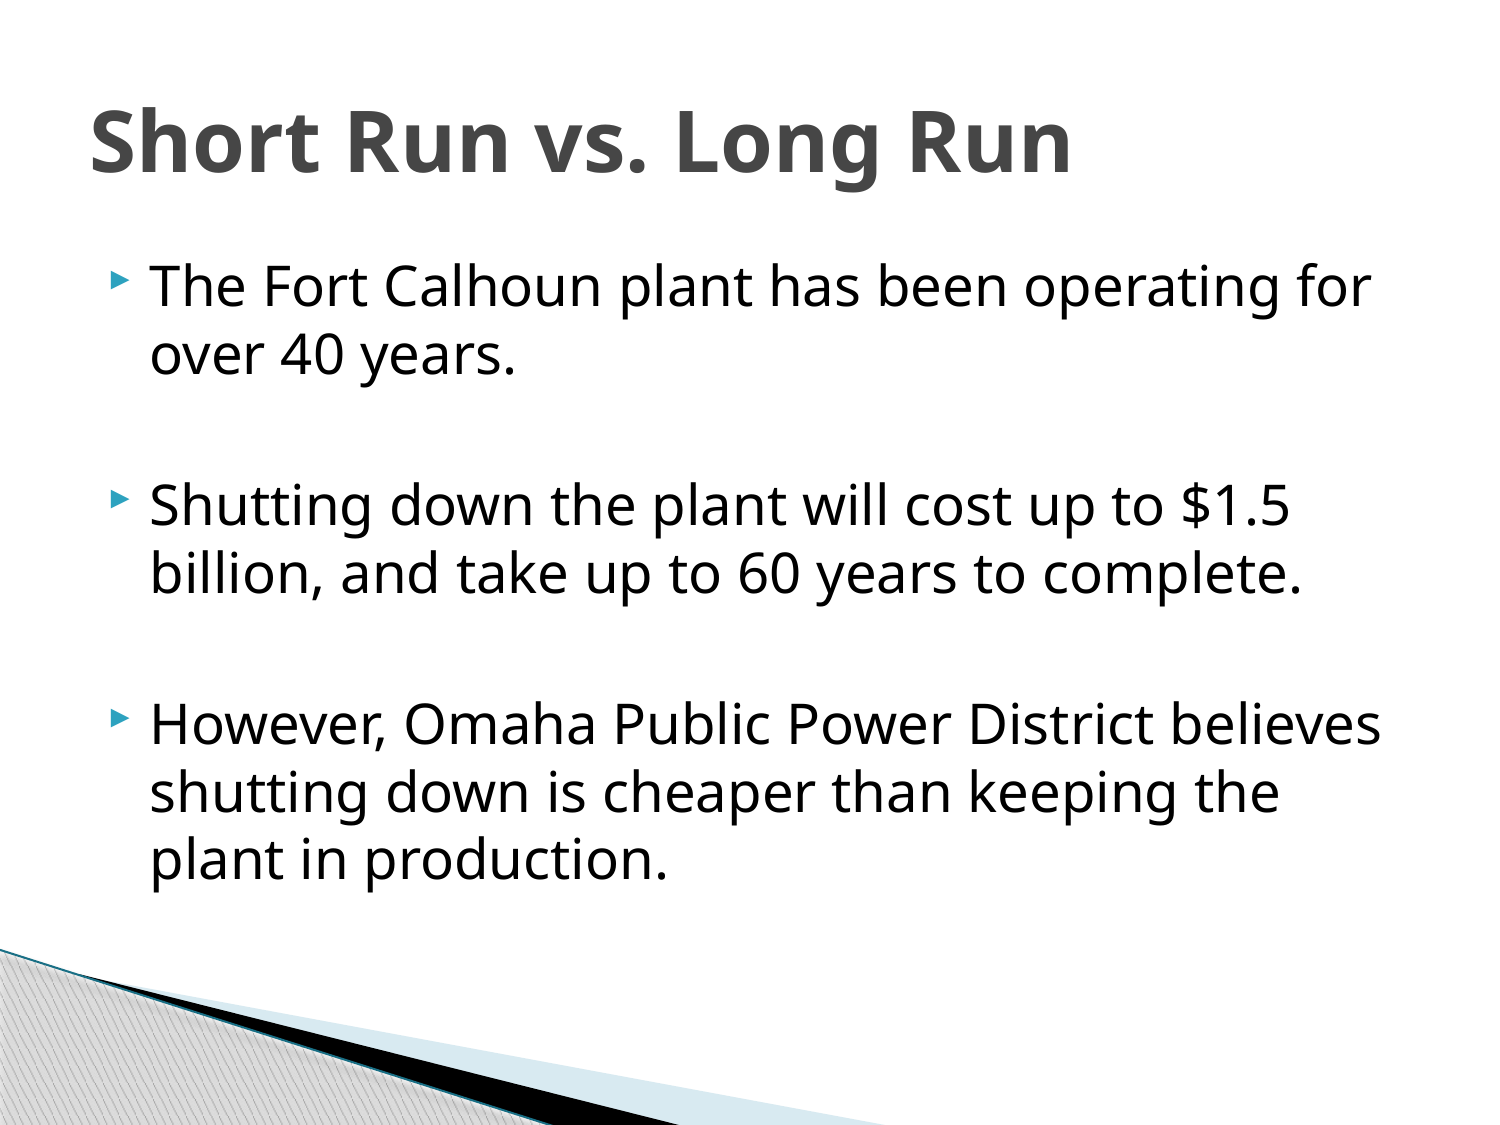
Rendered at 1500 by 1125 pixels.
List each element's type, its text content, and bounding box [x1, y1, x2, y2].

title Short Run vs. Long Run [75, 45, 1425, 233]
list The Fort Calhoun plant has been operating for over 40 years. Shutting down the plant will cost up to $1.5 billion, and take up to 60 years to complete. However, Omaha Public Power District believes shutting down is cheaper than keeping the plant in production. [75, 243, 1425, 986]
